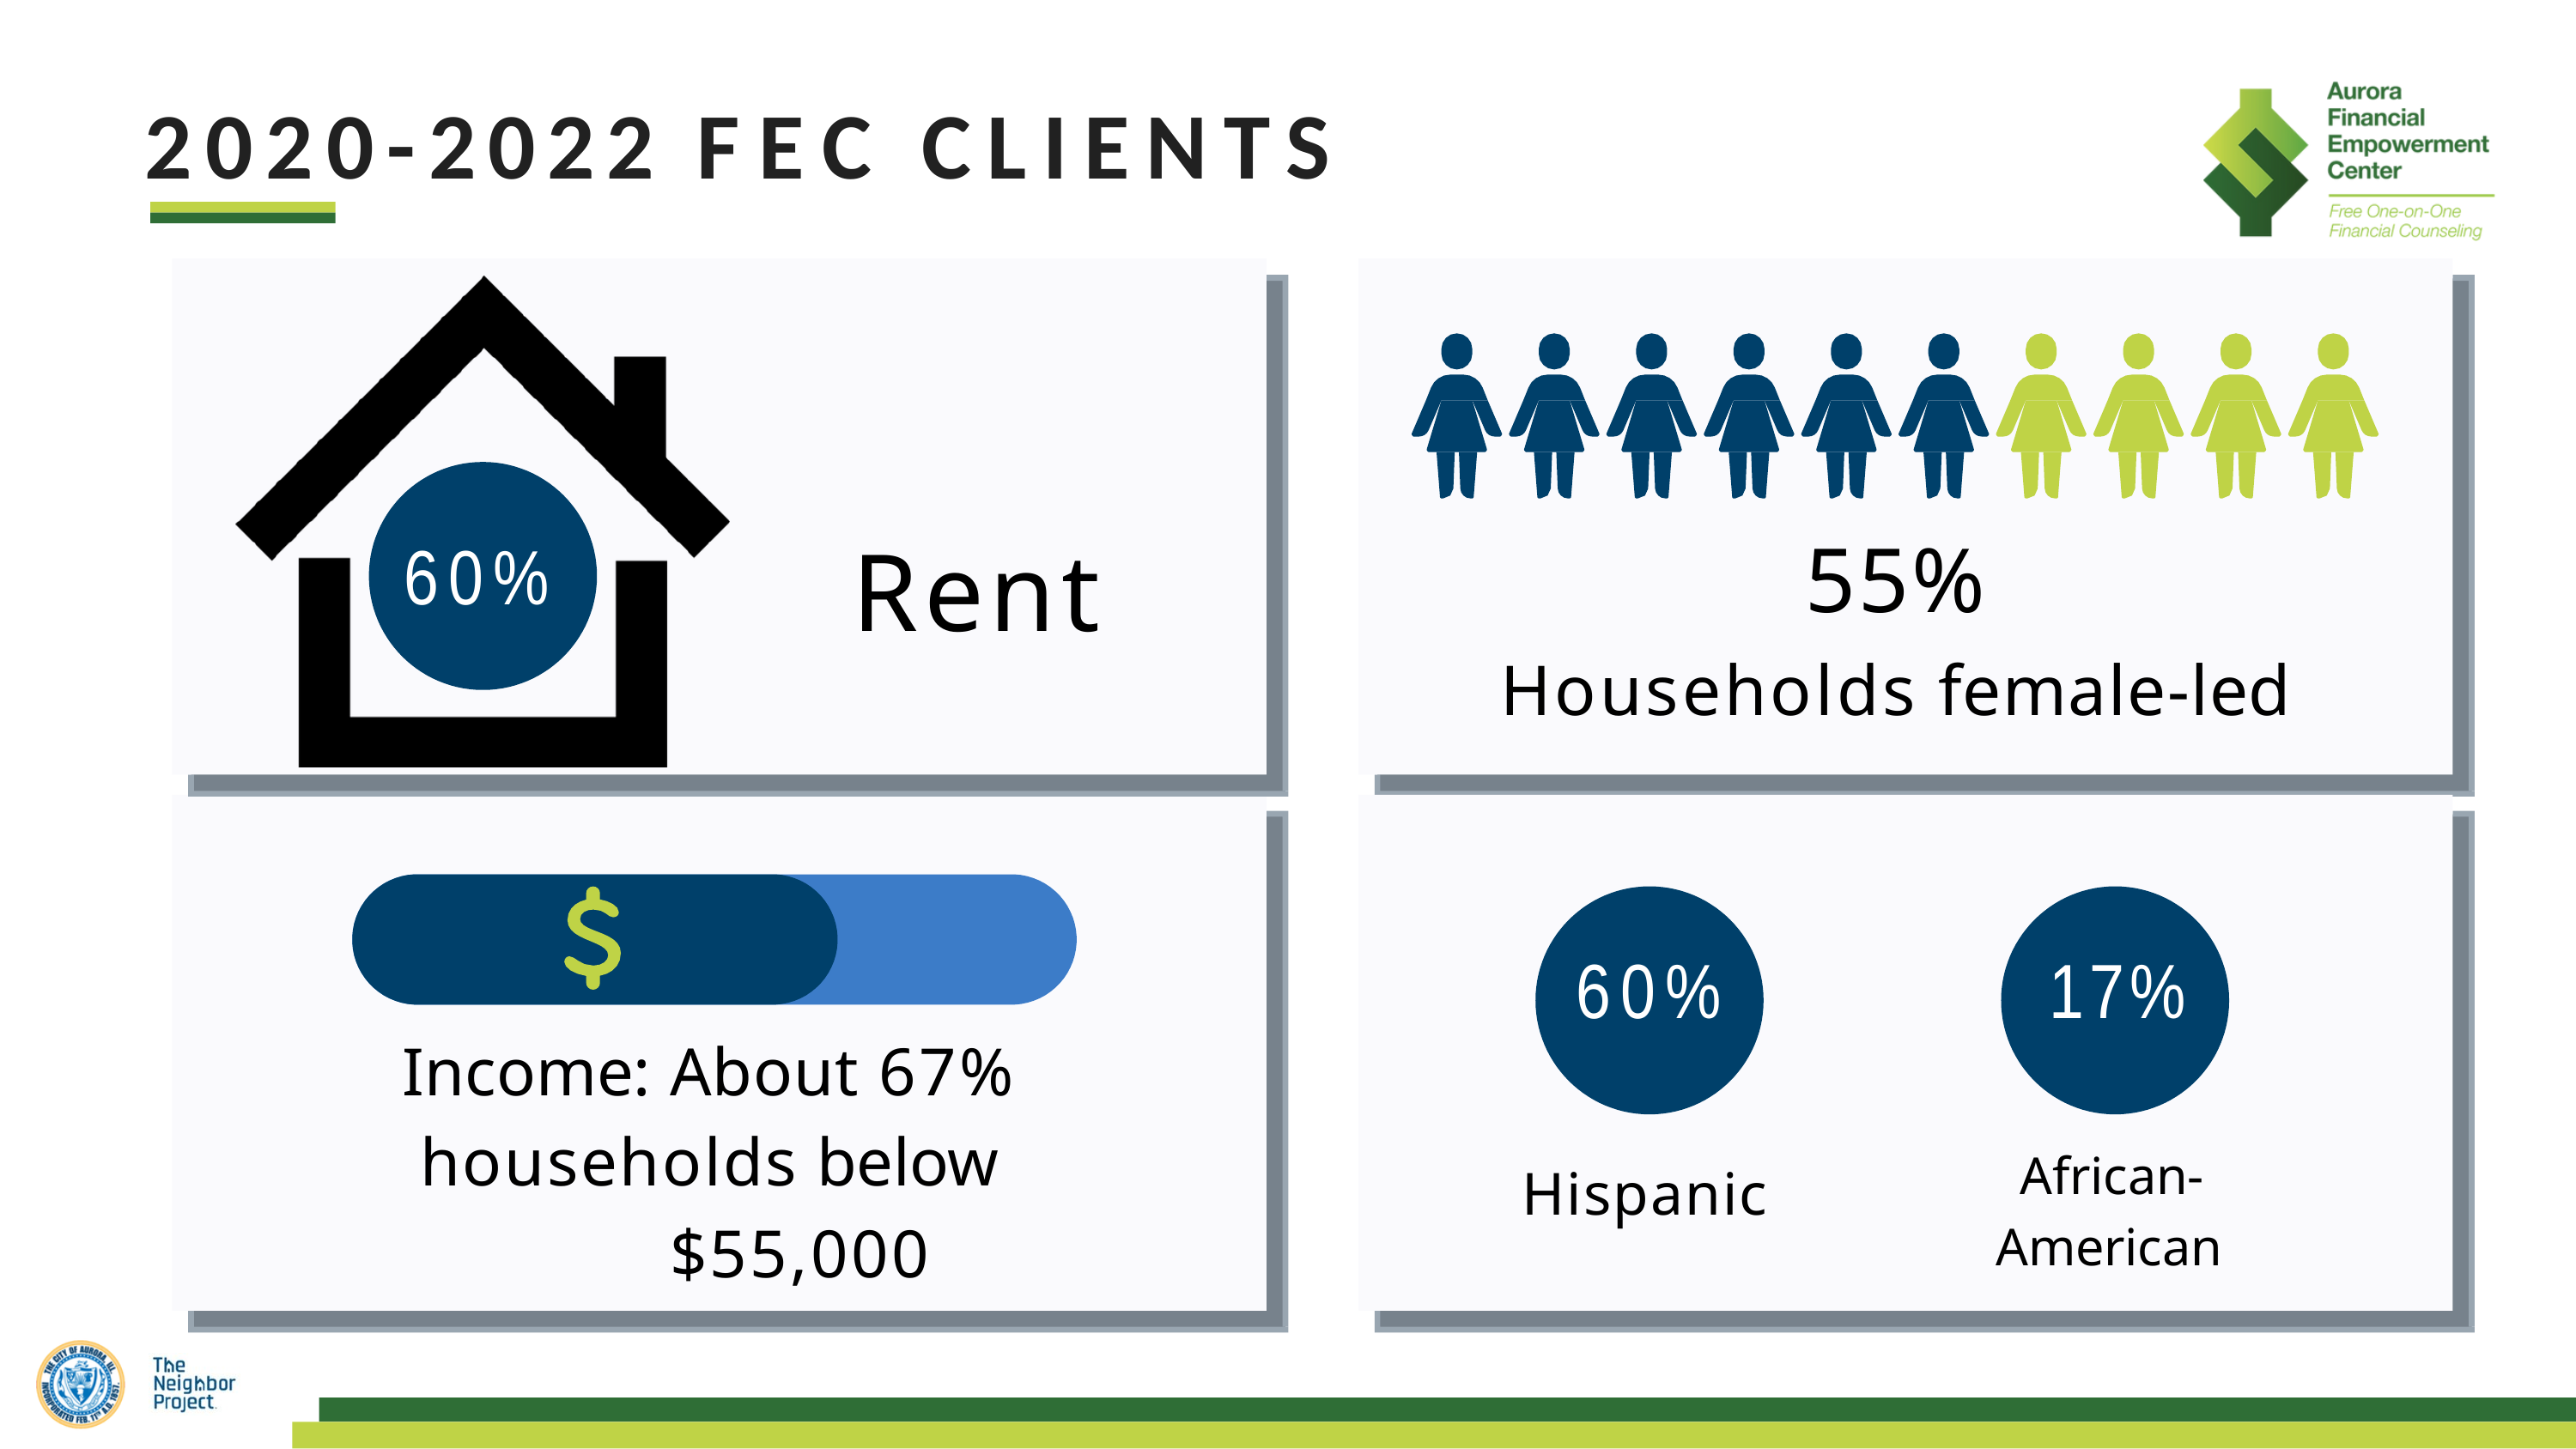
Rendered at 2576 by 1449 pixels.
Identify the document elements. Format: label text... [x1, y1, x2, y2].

picture [2202, 72, 2519, 243]
picture [28, 1332, 133, 1437]
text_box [292, 1397, 2576, 1449]
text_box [172, 258, 1289, 1333]
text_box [235, 276, 731, 767]
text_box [1358, 258, 2476, 1333]
title 2020-2022 FEC CLIENTS [143, 82, 1362, 328]
picture [149, 1353, 241, 1416]
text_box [149, 201, 336, 224]
